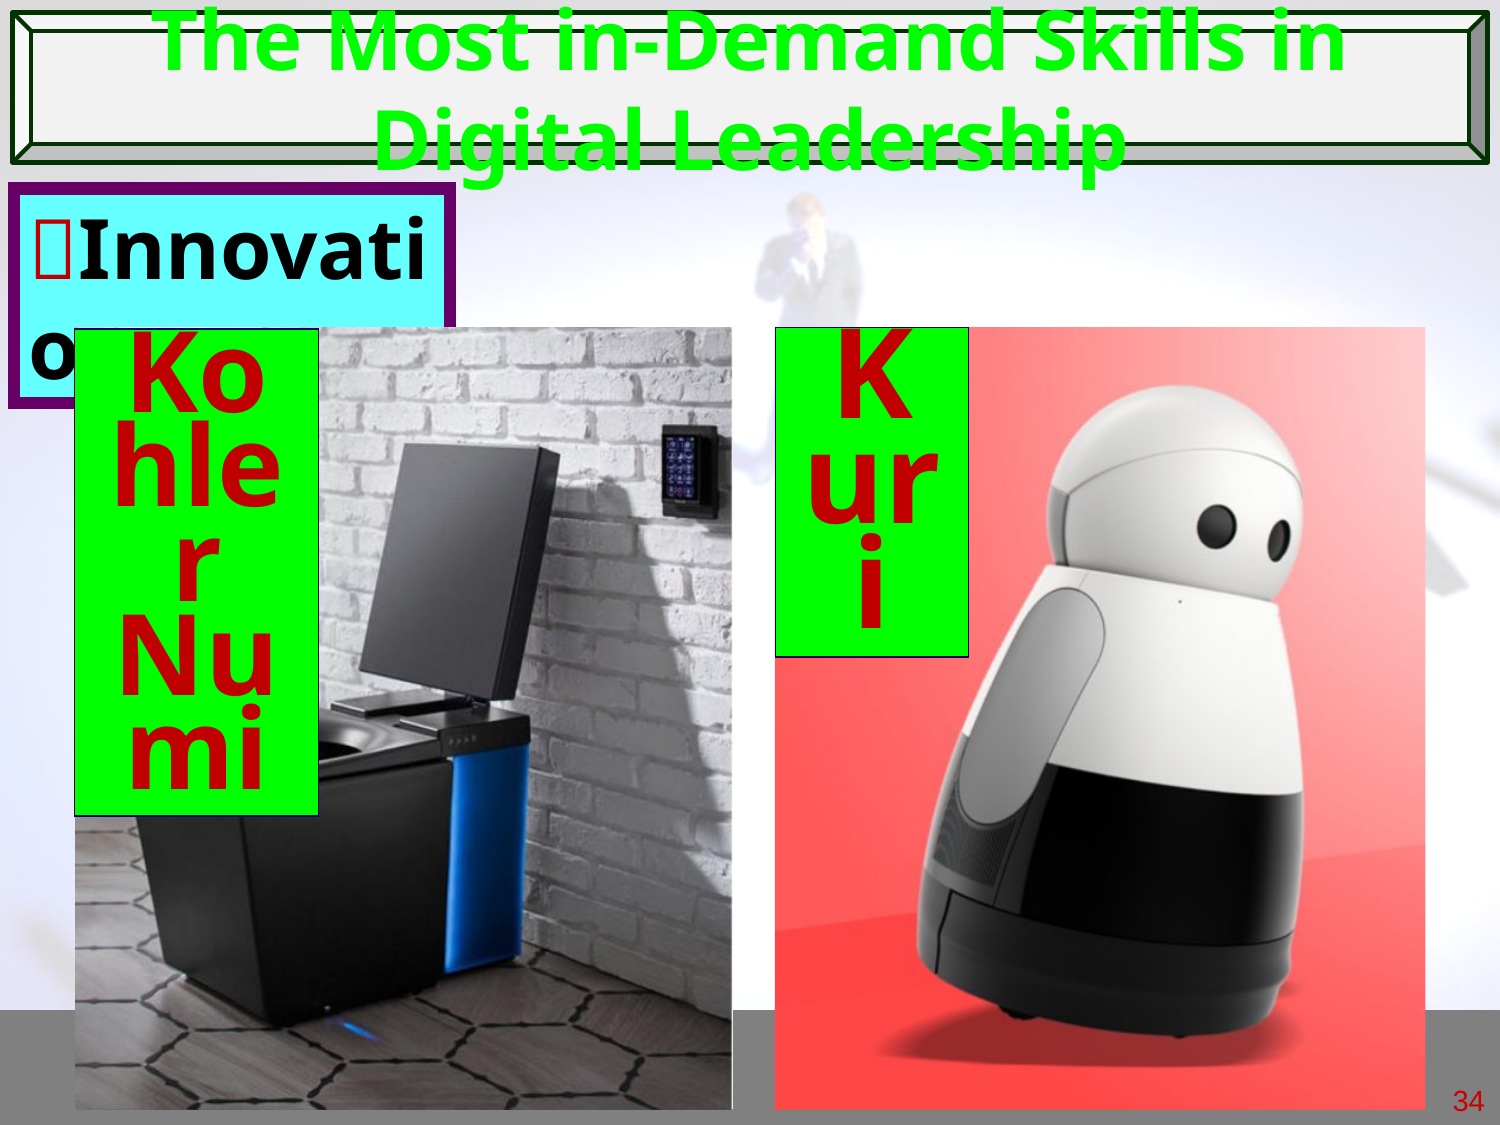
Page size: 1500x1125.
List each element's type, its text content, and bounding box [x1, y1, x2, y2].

text_box Change Management Strategy 2 [20, 15, 1481, 29]
picture [774, 327, 1426, 1110]
text_box Innovation [13, 188, 450, 404]
picture [74, 327, 734, 1110]
slide_number 34 [1224, 1074, 1500, 1125]
text_box The Most in-Demand Skills in Digital Leadership [10, 10, 1490, 165]
